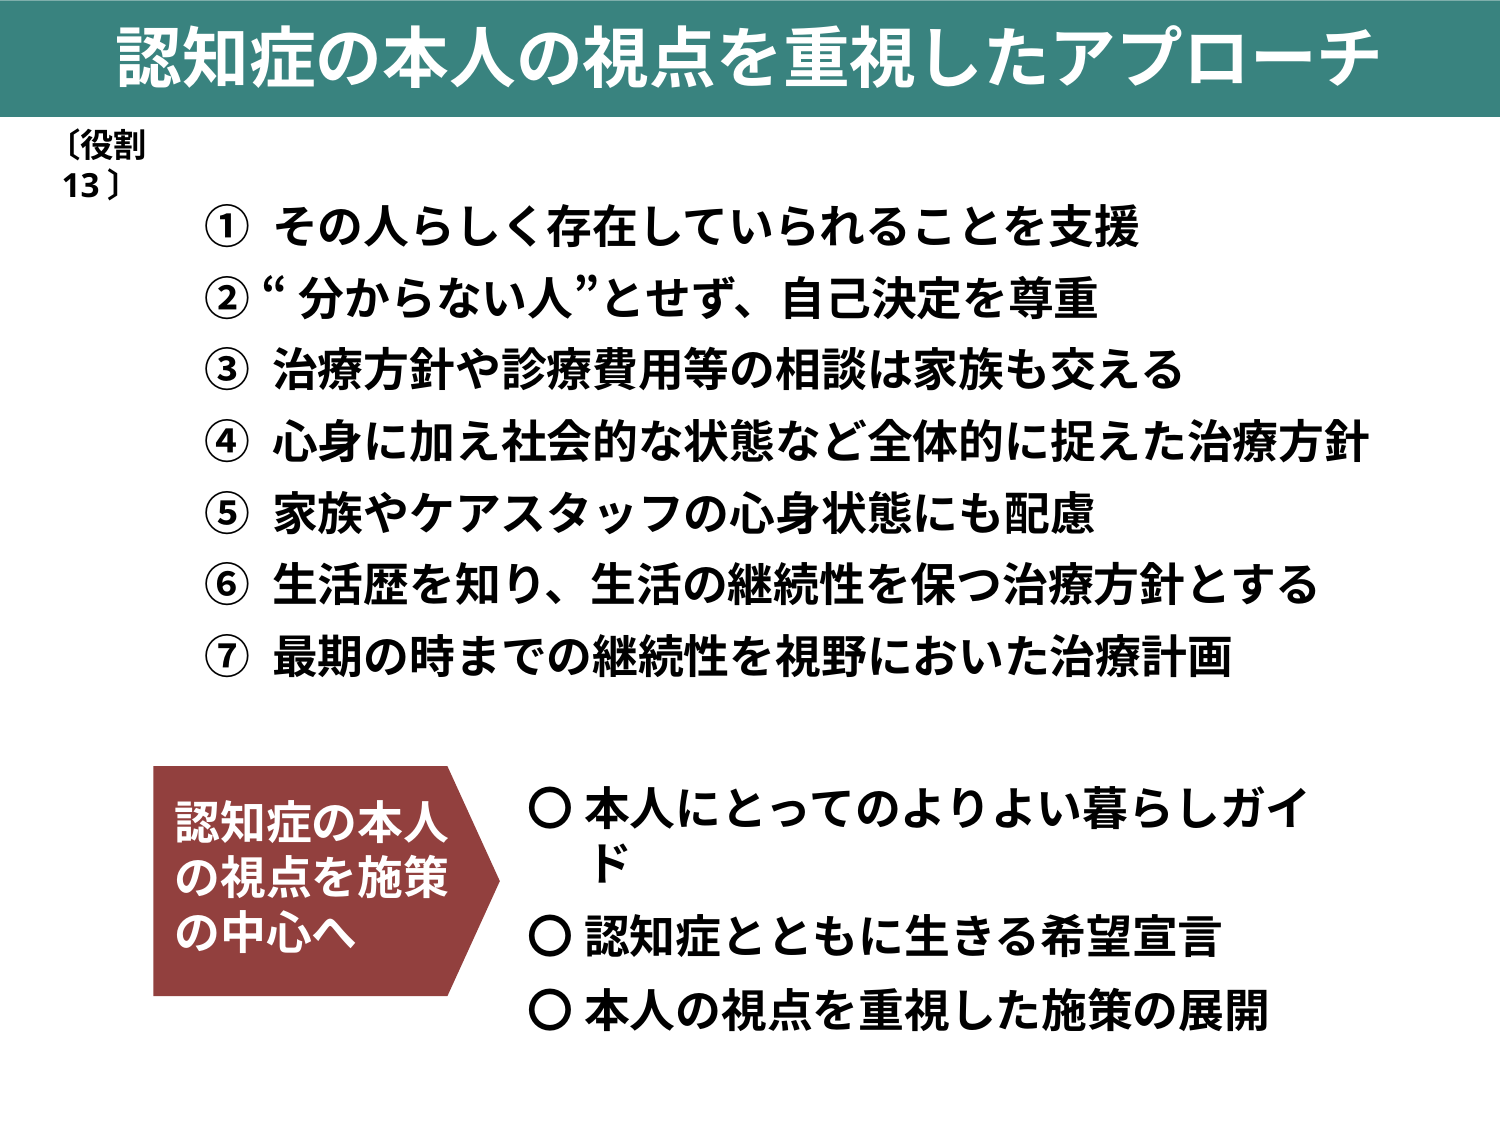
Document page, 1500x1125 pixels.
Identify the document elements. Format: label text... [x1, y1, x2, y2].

text_box 認知症の本人の視点を重視したアプローチ [35, 3, 1465, 109]
text_box 〇 本人にとってのよりよい暮らしガイド 〇 認知症とともに生きる希望宣言 〇 本人の視点を重視した施策の展開 [513, 772, 1370, 1002]
text_box 〔役割13〕 [0, 116, 203, 212]
text_box [153, 766, 457, 997]
text_box 認知症の本人 の視点を施策の中心へ [159, 786, 494, 983]
text_box [0, 0, 1500, 119]
text_box ① その人らしく存在していられることを支援 ② “分からない人”とせず、自己決定を尊重 ③ 治療方針や診療費用等の相談は家族も交える ④ 心身に加え社会的な状態など全体的に捉えた治療方針 ⑤ 家族やケアスタッフの心身状態にも配慮 ⑥ 生活歴を知り、生活の継続性を保つ治療方針とする ⑦ 最期の時までの継続性を視野においた治療計画 [190, 190, 1453, 693]
text_box [494, 868, 500, 894]
